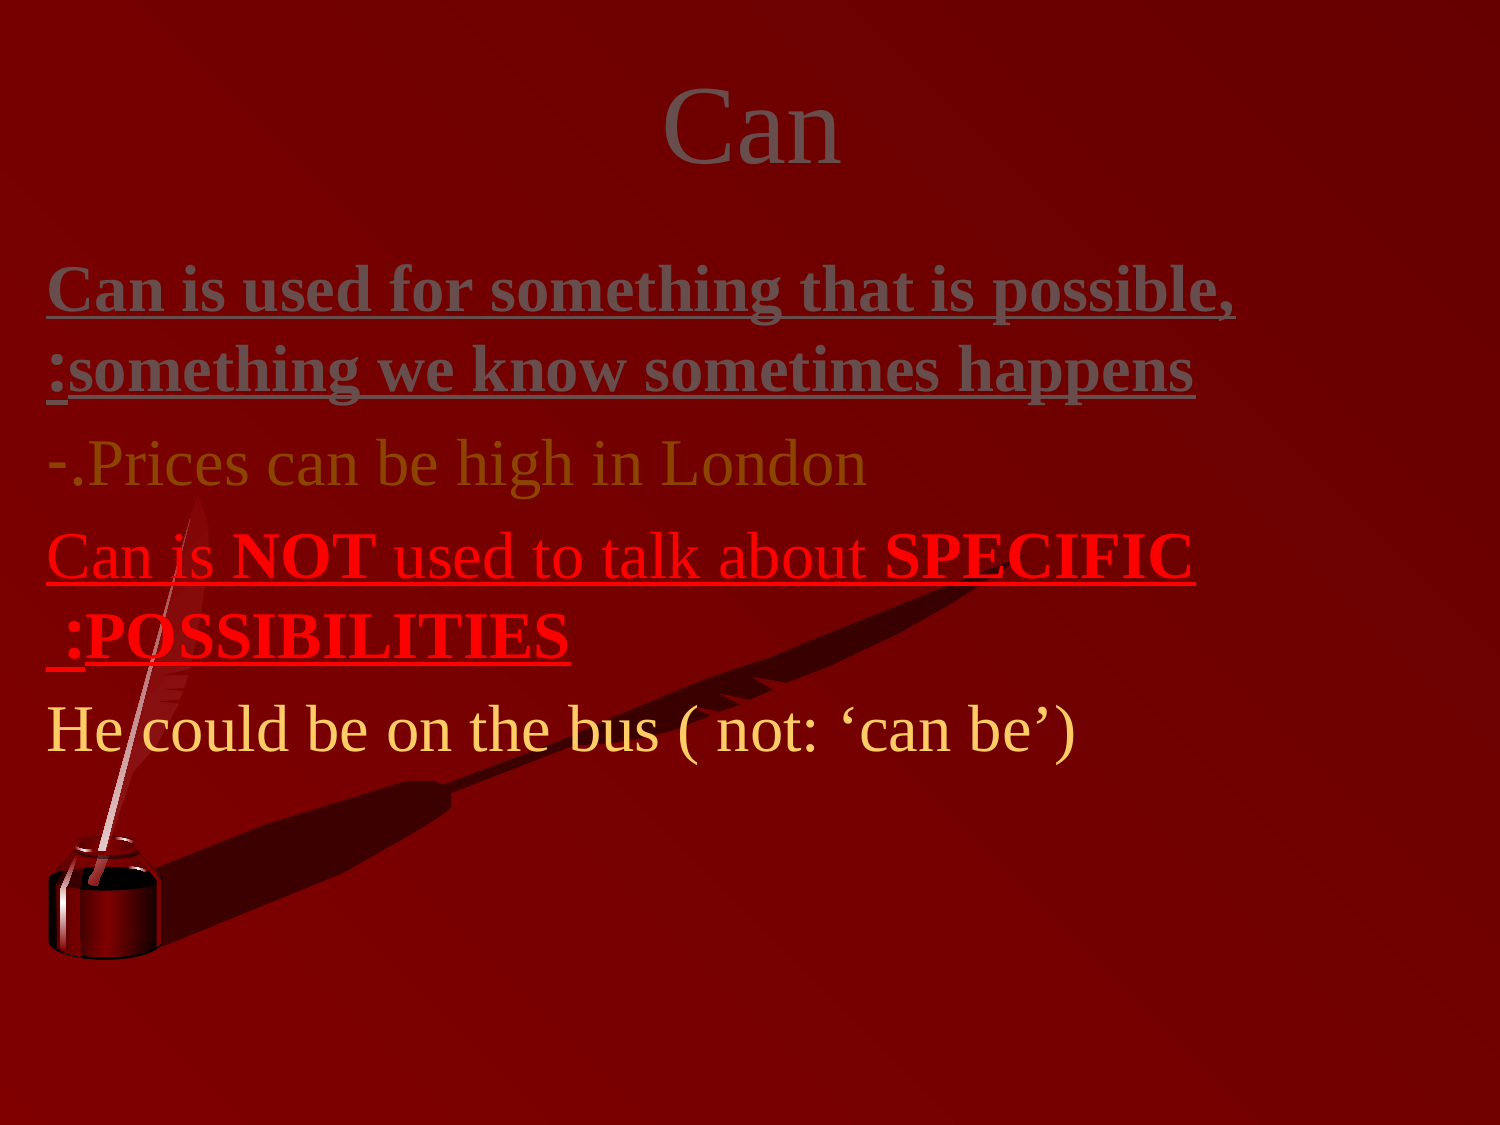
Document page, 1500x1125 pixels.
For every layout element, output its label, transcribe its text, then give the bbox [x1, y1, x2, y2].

list Can is used for something that is possible, something we know sometimes happens: Prices can be high in London.- Can is NOT used to talk about SPECIFIC POSSIBILITIES: He could be on the bus ( not: ‘can be’) [31, 237, 1471, 1021]
title Can [29, 20, 1474, 218]
